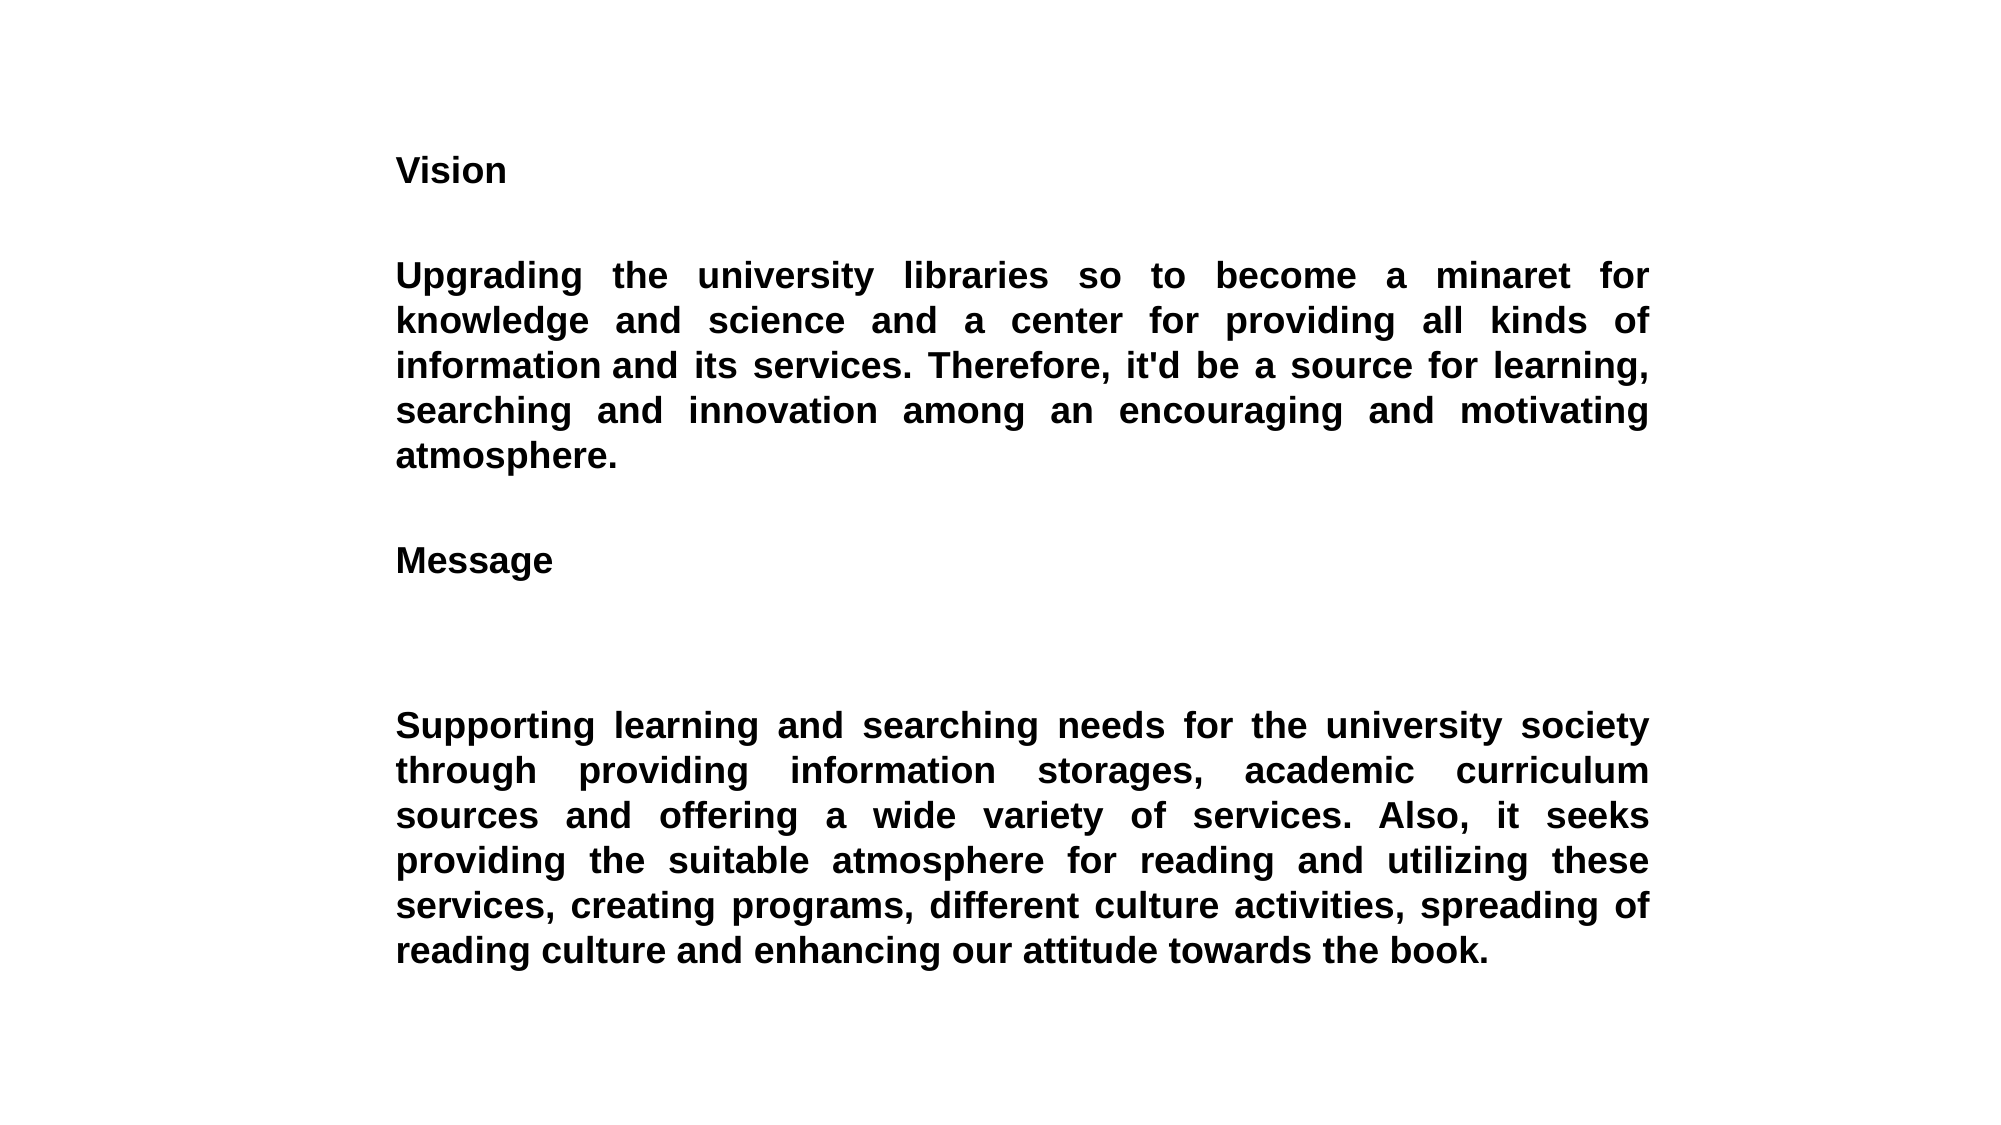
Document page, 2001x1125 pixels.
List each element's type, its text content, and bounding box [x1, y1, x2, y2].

text_box Vision Upgrading the university libraries so to become a minaret for knowledge and science and a center for providing all kinds of information and its services. Therefore, it'd be a source for learning, searching and innovation among an encouraging and motivating atmosphere. Message Supporting learning and searching needs for the university society through providing information storages, academic curriculum sources and offering a wide variety of services. Also, it seeks providing the suitable atmosphere for reading and utilizing these services, creating programs, different culture activities, spreading of reading culture and enhancing our attitude towards the book. [380, 138, 1666, 1092]
